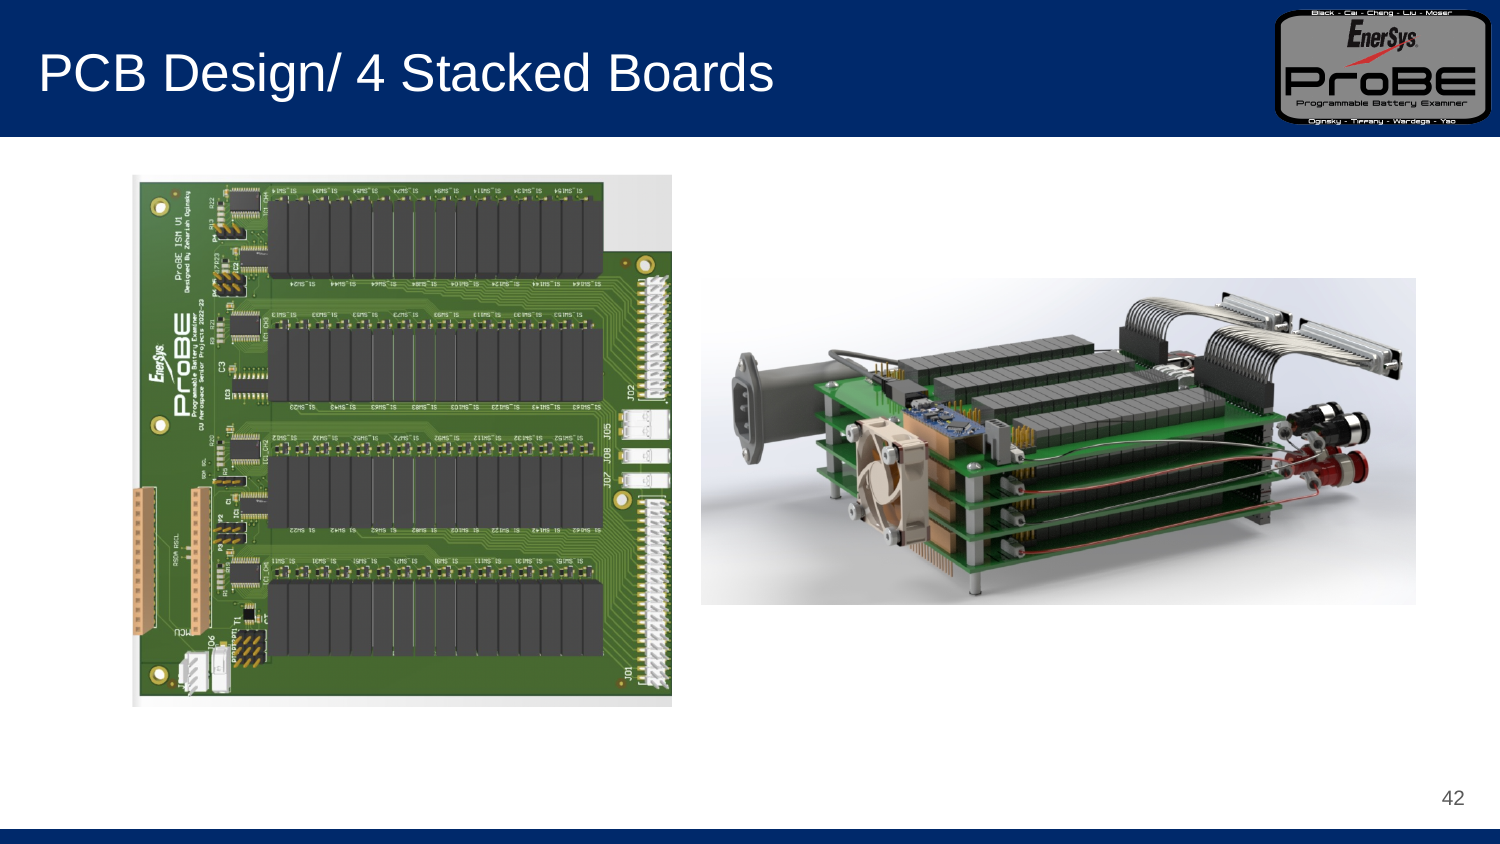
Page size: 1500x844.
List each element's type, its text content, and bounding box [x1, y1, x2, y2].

title PCB Design/ 4 Stacked Boards [23, 23, 1265, 118]
picture [1266, 0, 1500, 135]
slide_number ‹#› [1389, 764, 1480, 830]
picture [133, 170, 671, 711]
picture [701, 278, 1416, 605]
